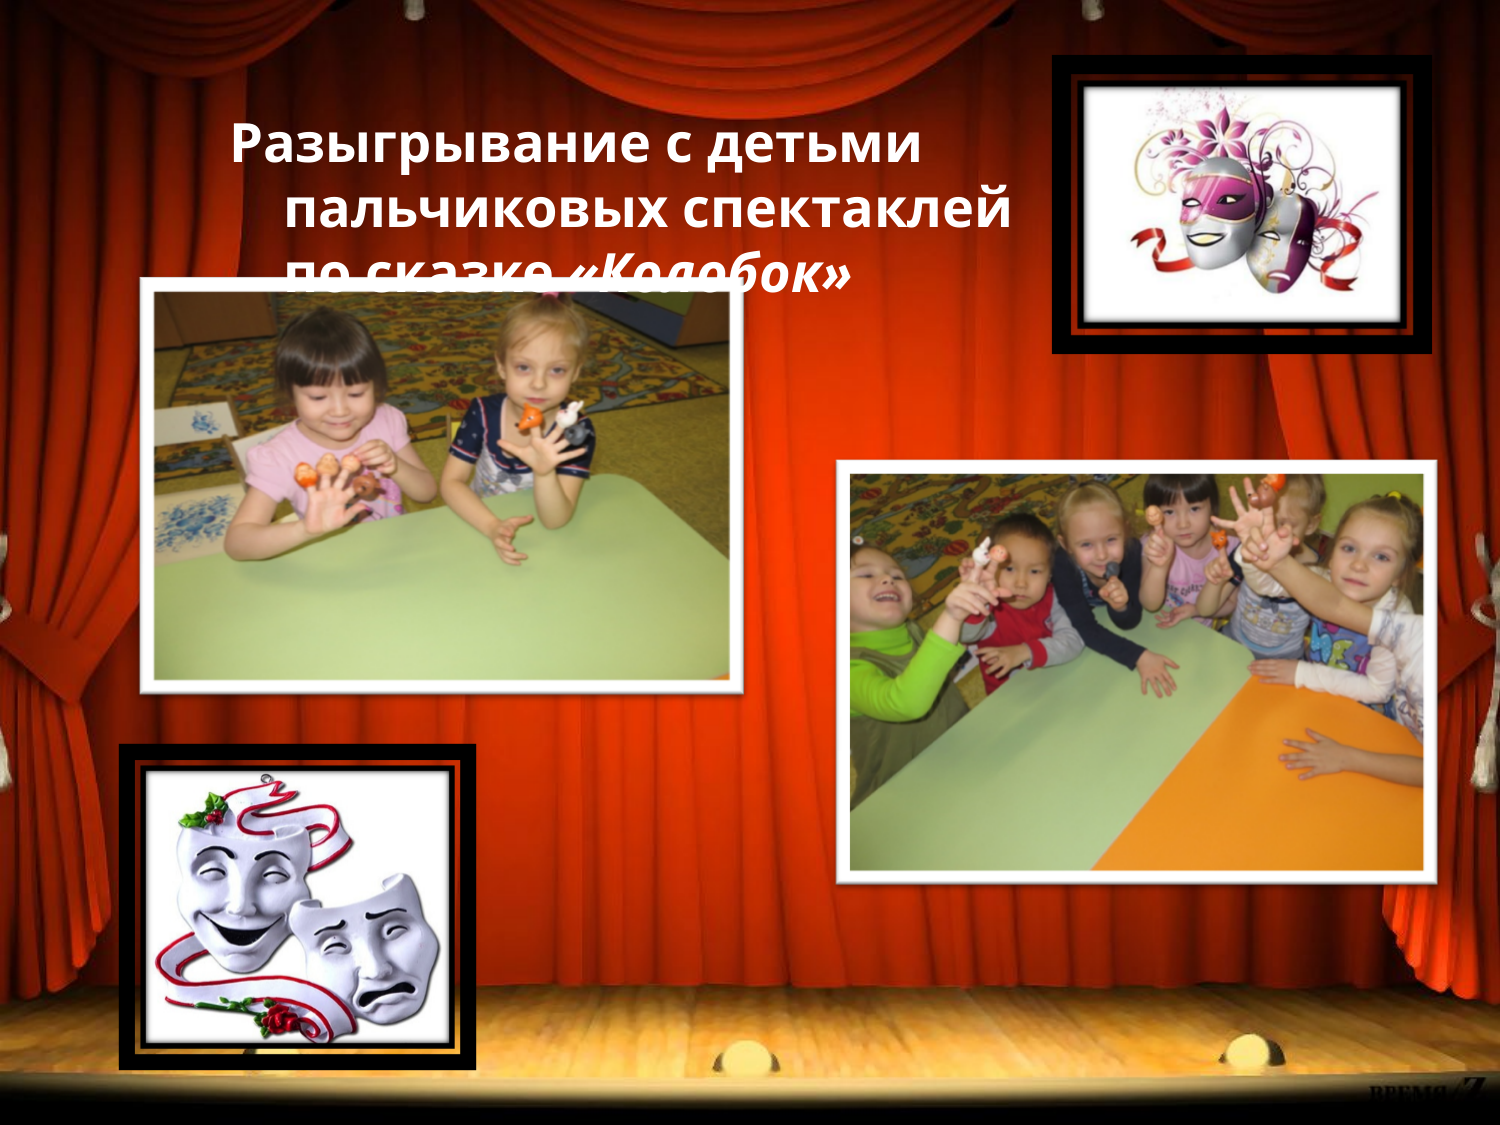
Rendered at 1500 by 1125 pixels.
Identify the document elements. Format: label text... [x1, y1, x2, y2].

text_box Разыгрывание с детьми пальчиковых спектаклей по сказке «Колобок» [212, 101, 1051, 237]
picture [0, 0, 1500, 1125]
text_box [47, 94, 1051, 170]
